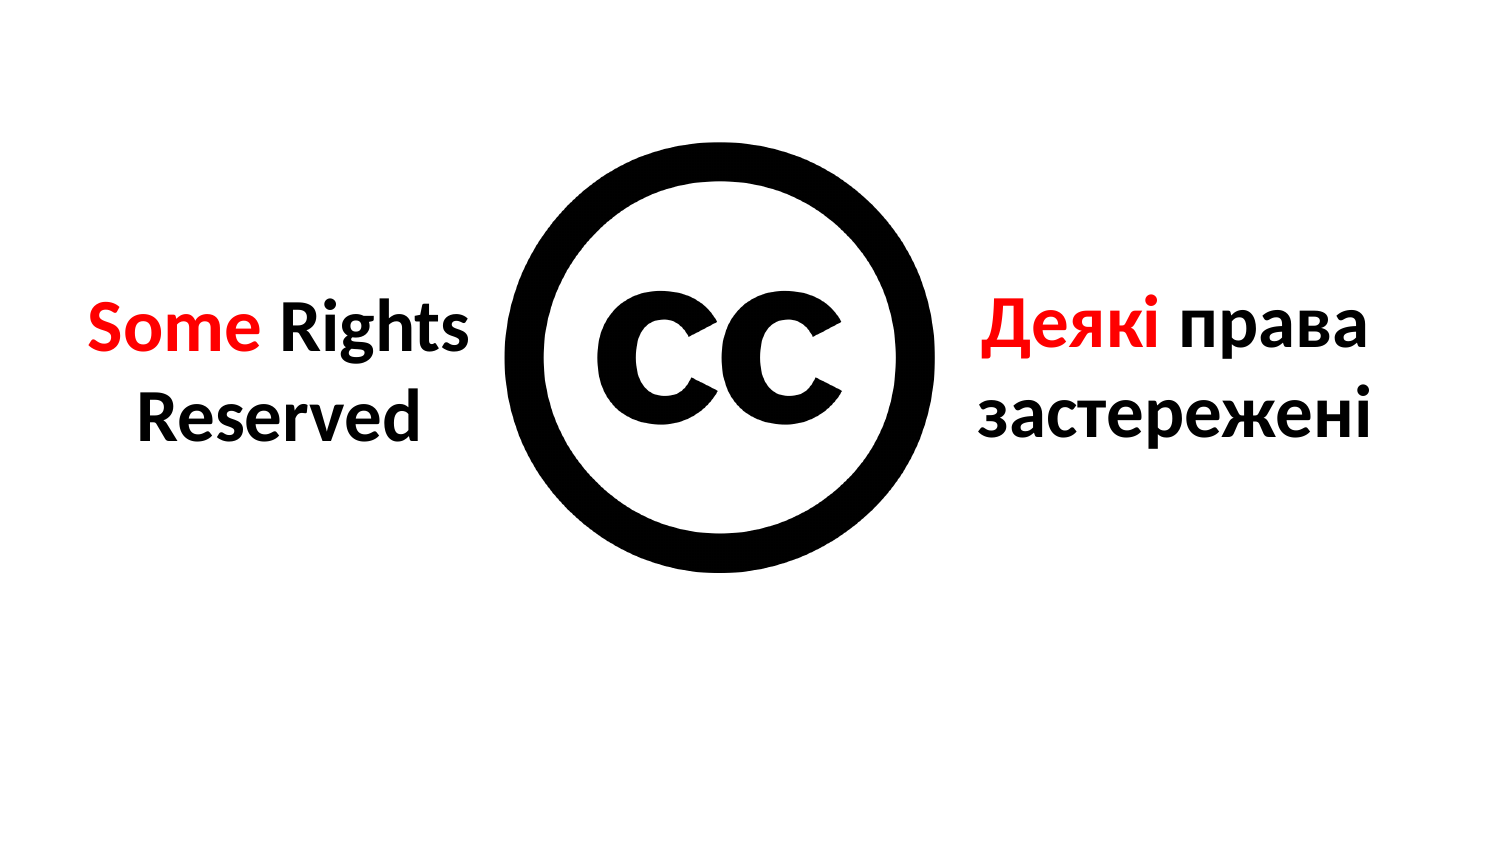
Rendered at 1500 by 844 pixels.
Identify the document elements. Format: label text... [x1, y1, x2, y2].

picture [502, 140, 937, 575]
text_box Some Rights Reserved [25, 265, 497, 450]
text_box Деякі права застережені [941, 265, 1415, 461]
